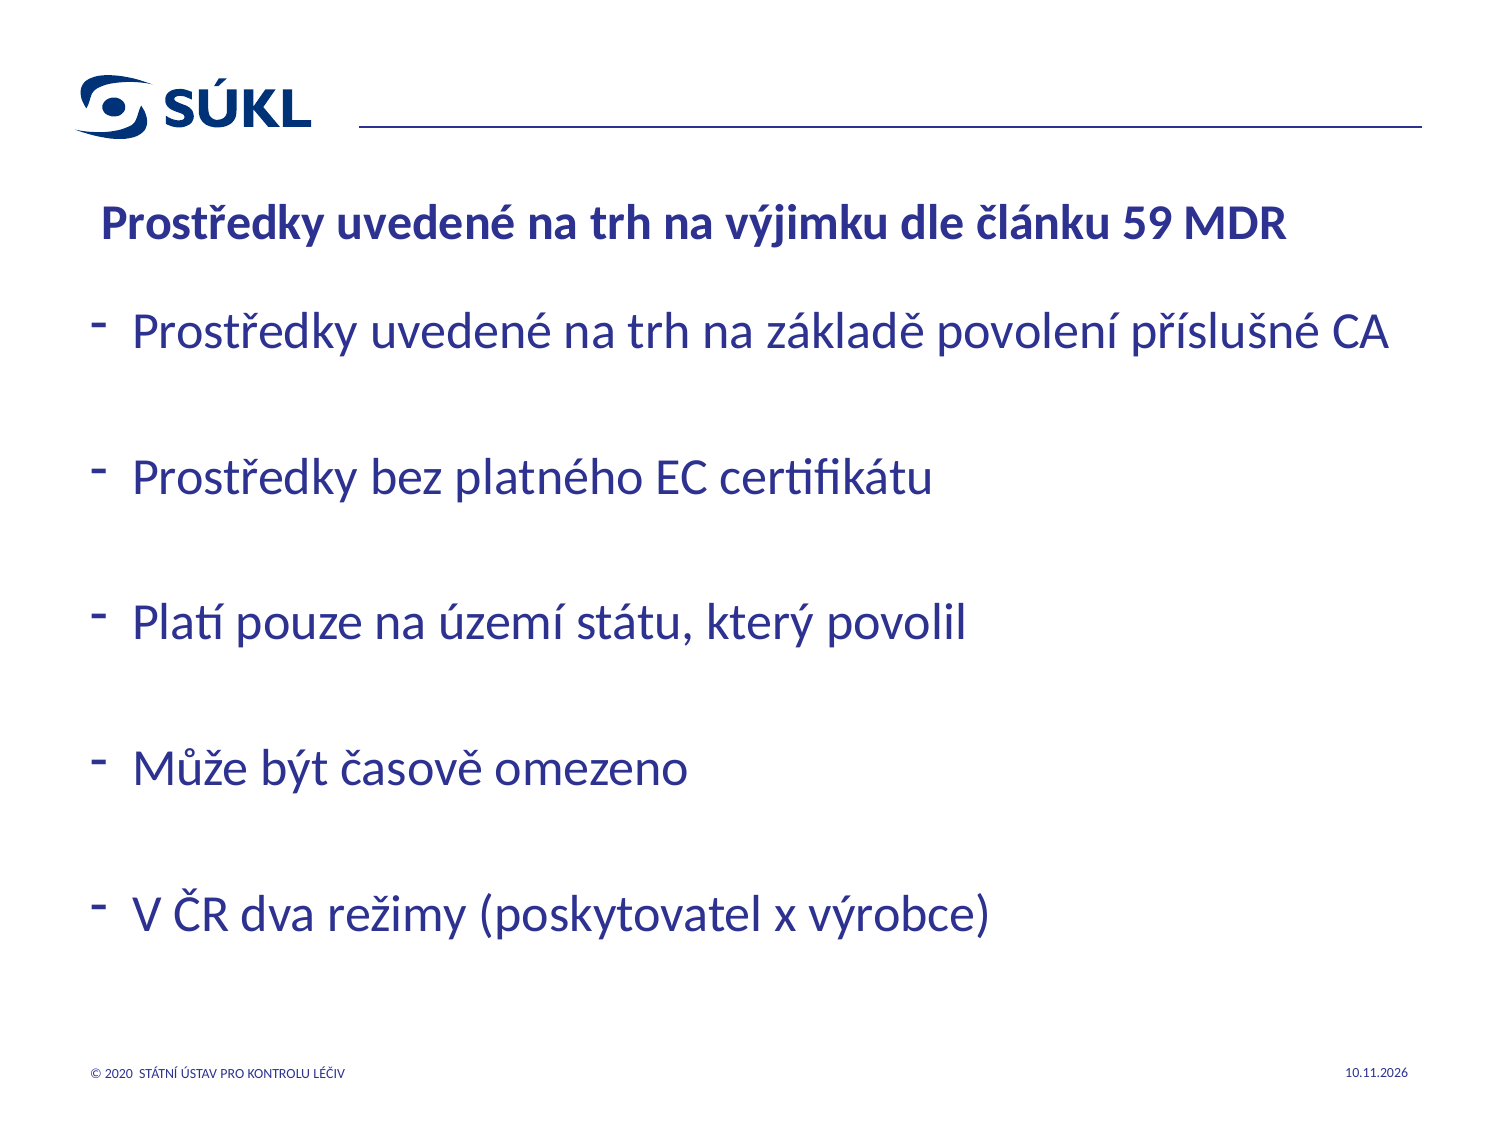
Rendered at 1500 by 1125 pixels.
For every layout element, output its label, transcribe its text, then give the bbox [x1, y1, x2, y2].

title Prostředky uvedené na trh na výjimku dle článku 59 MDR [75, 172, 1425, 268]
footer © 2020 STÁTNÍ ÚSTAV PRO KONTROLU LÉČIV [75, 1042, 550, 1103]
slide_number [1127, 1042, 1424, 1102]
list Prostředky uvedené na trh na základě povolení příslušné CA Prostředky bez platného EC certifikátu Platí pouze na území státu, který povolil Může být časově omezeno V ČR dva režimy (poskytovatel x výrobce) [75, 289, 1425, 1043]
